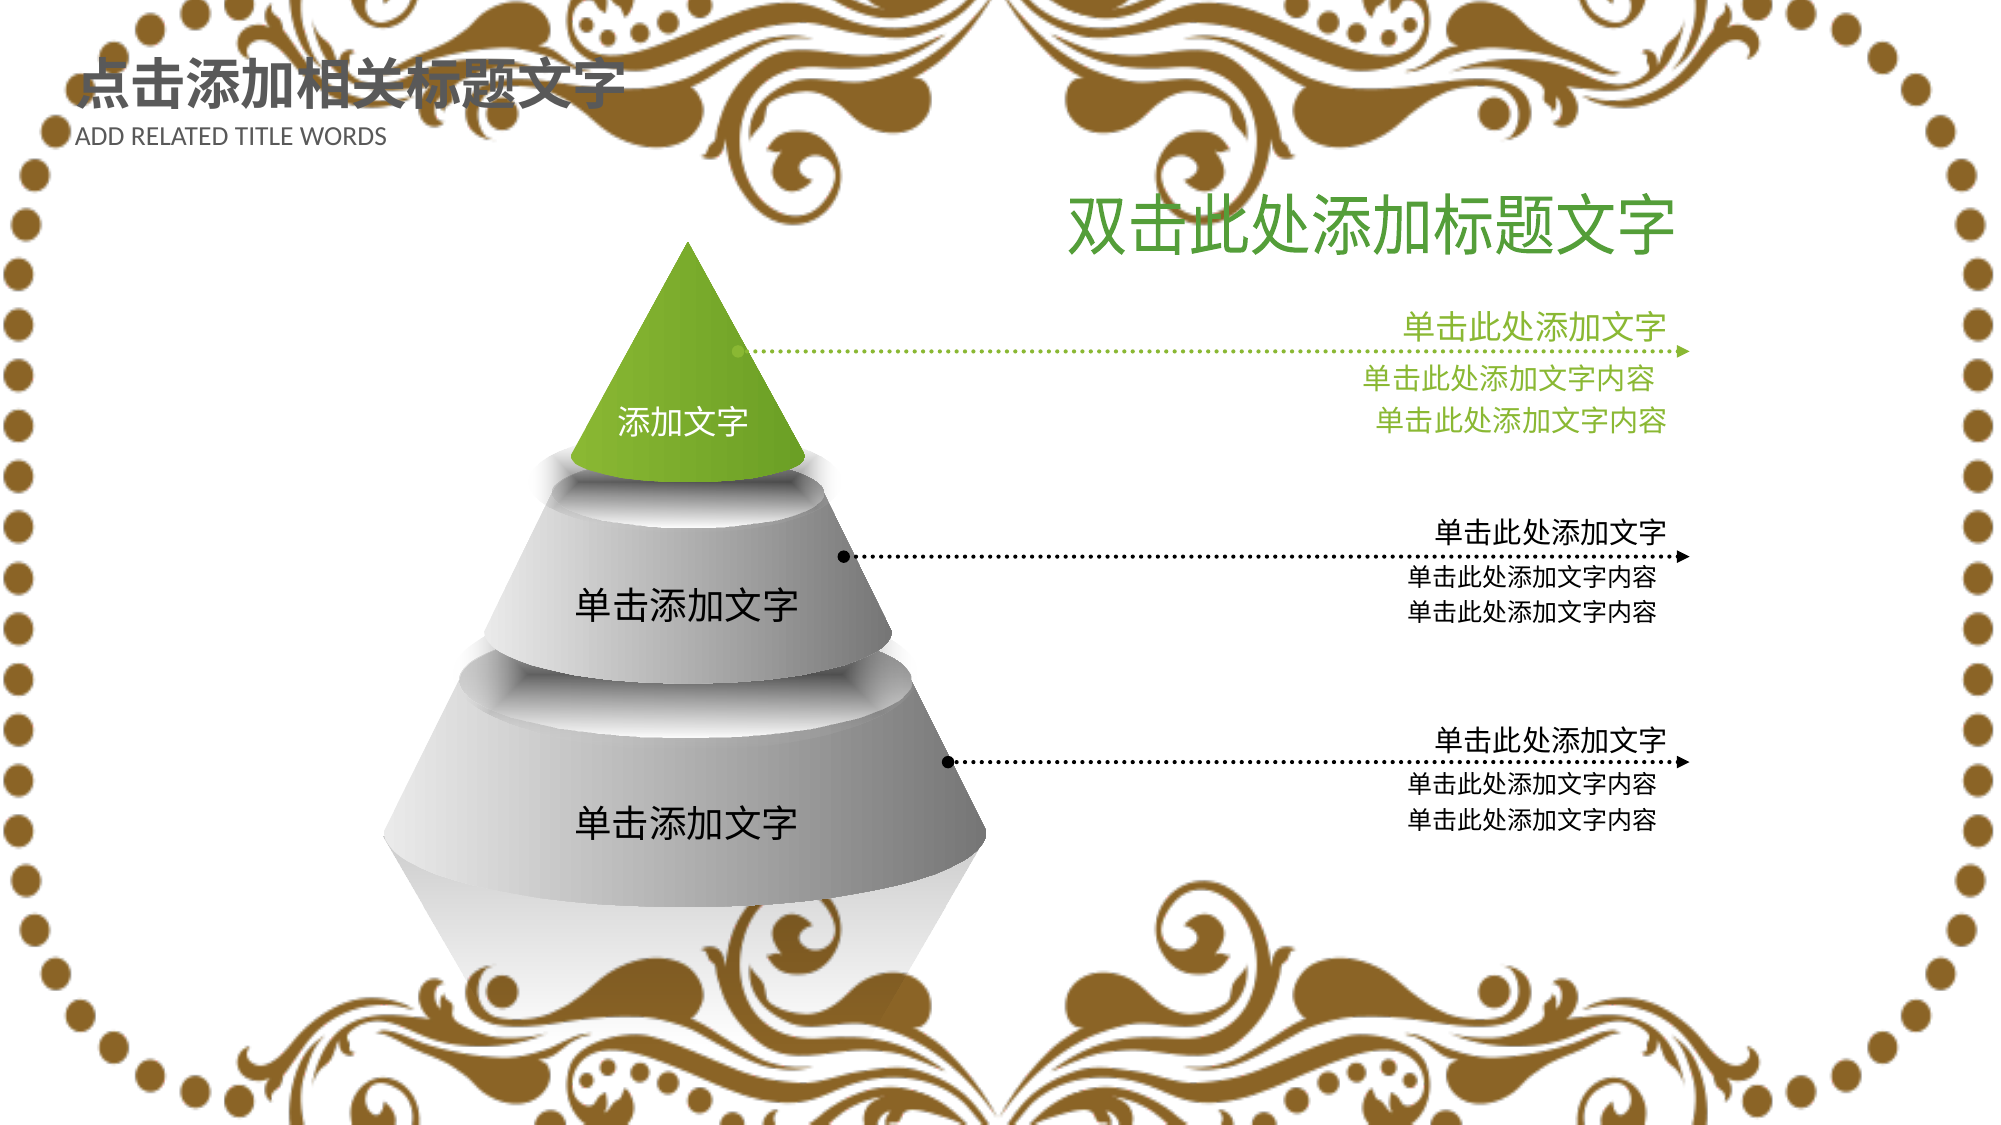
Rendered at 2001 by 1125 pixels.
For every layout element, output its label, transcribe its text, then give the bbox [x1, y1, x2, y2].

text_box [383, 623, 987, 1045]
text_box 点击添加相关标题文字 [60, 41, 644, 123]
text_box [737, 283, 1690, 843]
picture [0, 0, 2000, 1125]
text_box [452, 458, 737, 750]
text_box ADD RELATED TITLE WORDS [59, 110, 403, 159]
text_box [528, 241, 842, 533]
